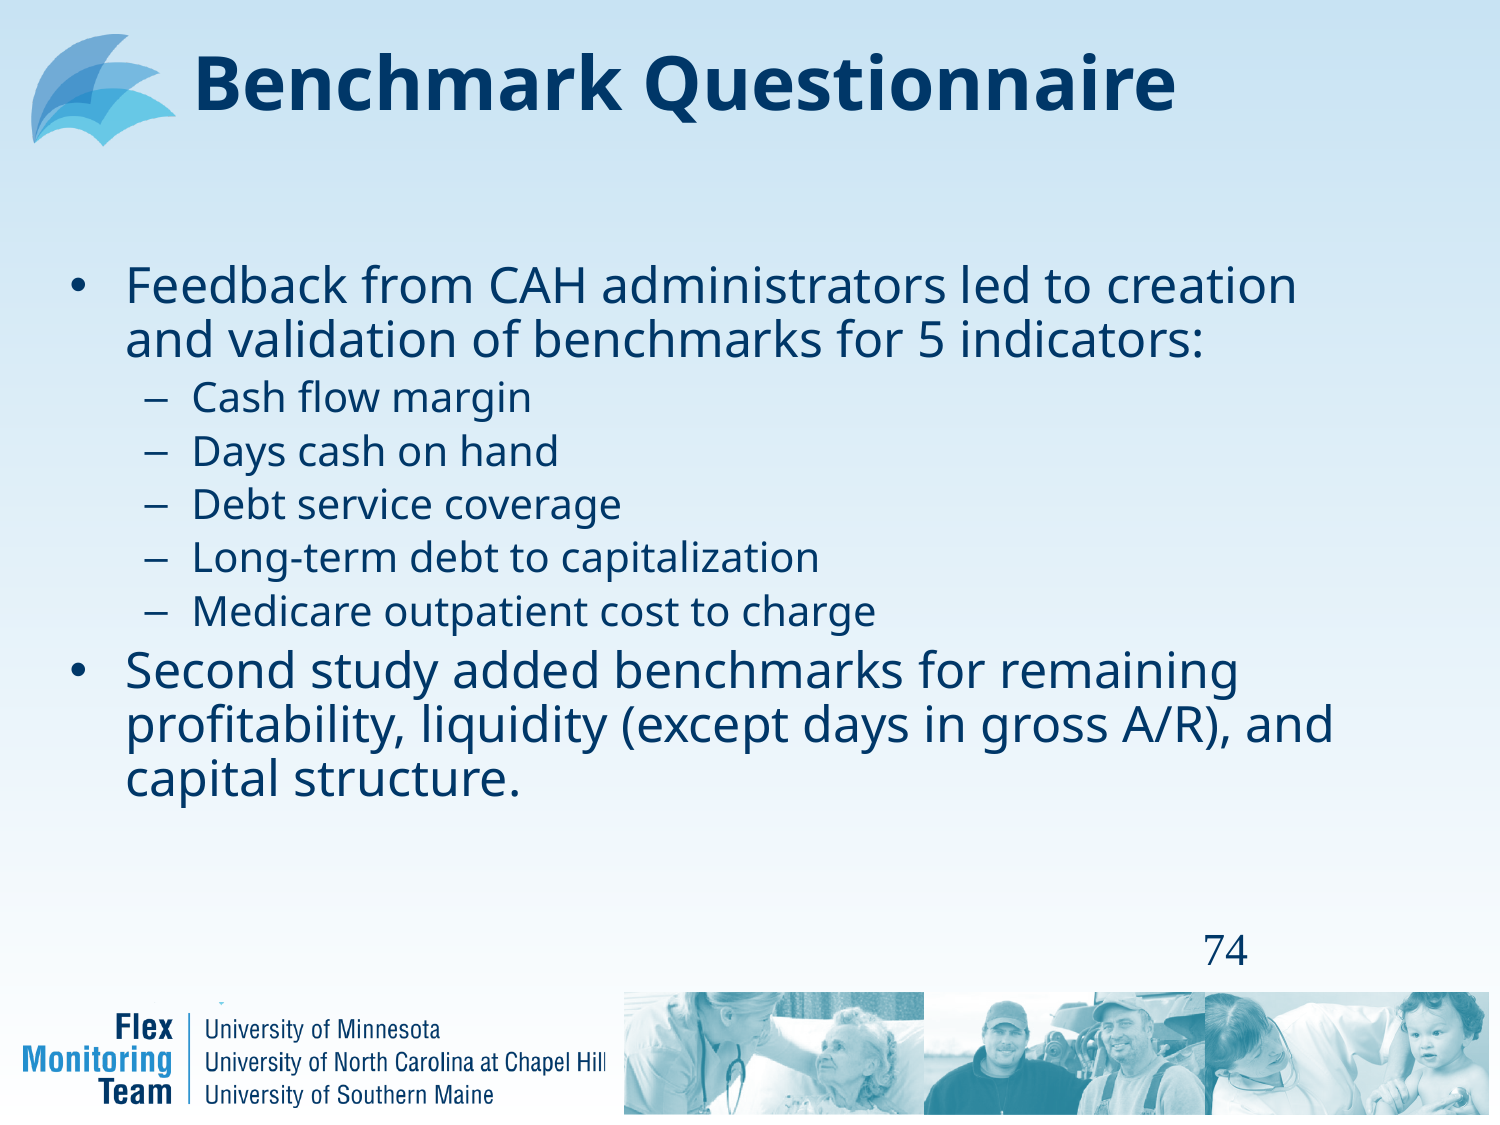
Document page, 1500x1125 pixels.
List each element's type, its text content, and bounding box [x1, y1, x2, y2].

title Benchmark Questionnaire [177, 28, 1417, 191]
picture [8, 34, 177, 154]
list Feedback from CAH administrators led to creation and validation of benchmarks for 5 indicators: Cash flow margin Days cash on hand Debt service coverage Long-term debt to capitalization Medicare outpatient cost to charge Second study added benchmarks for remaining profitability, liquidity (except days in gross A/R), and capital structure. [54, 253, 1405, 1030]
slide_number 74 [1187, 912, 1500, 988]
picture [23, 1002, 606, 1108]
